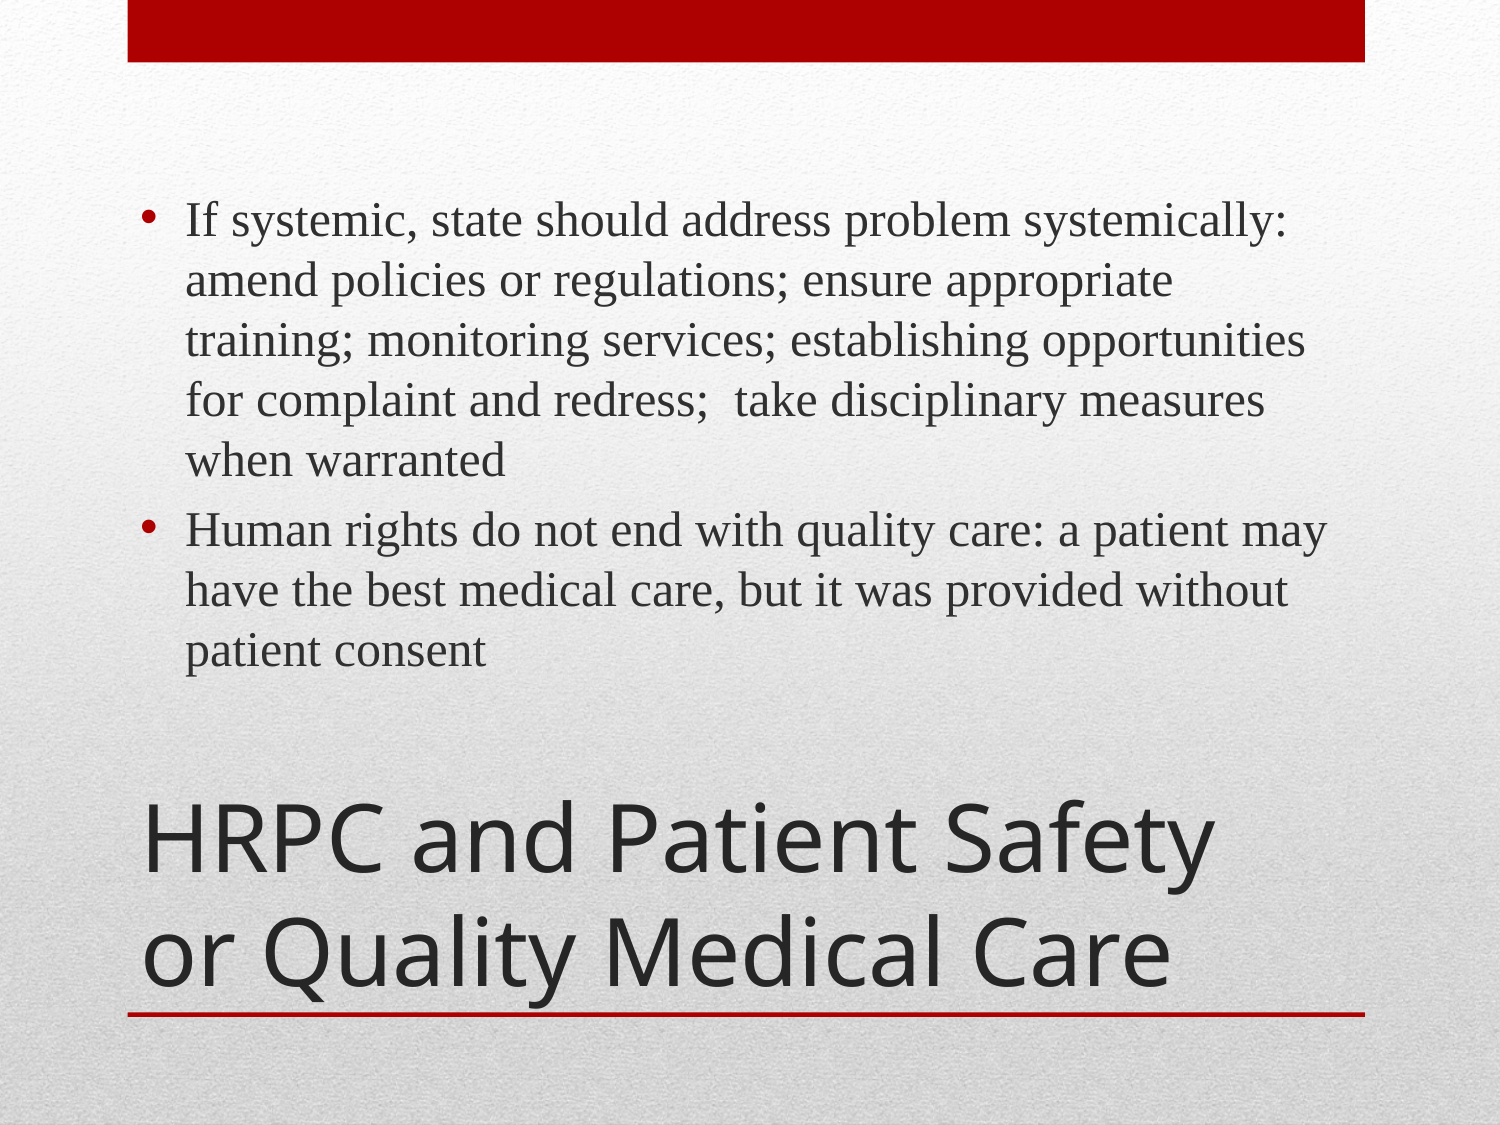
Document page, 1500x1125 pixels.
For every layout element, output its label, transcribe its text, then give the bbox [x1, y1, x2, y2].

title HRPC and Patient Safety or Quality Medical Care [125, 750, 1238, 1013]
list If systemic, state should address problem systemically: amend policies or regulations; ensure appropriate training; monitoring services; establishing opportunities for complaint and redress; take disciplinary measures when warranted Human rights do not end with quality care: a patient may have the best medical care, but it was provided without patient consent [125, 112, 1363, 750]
